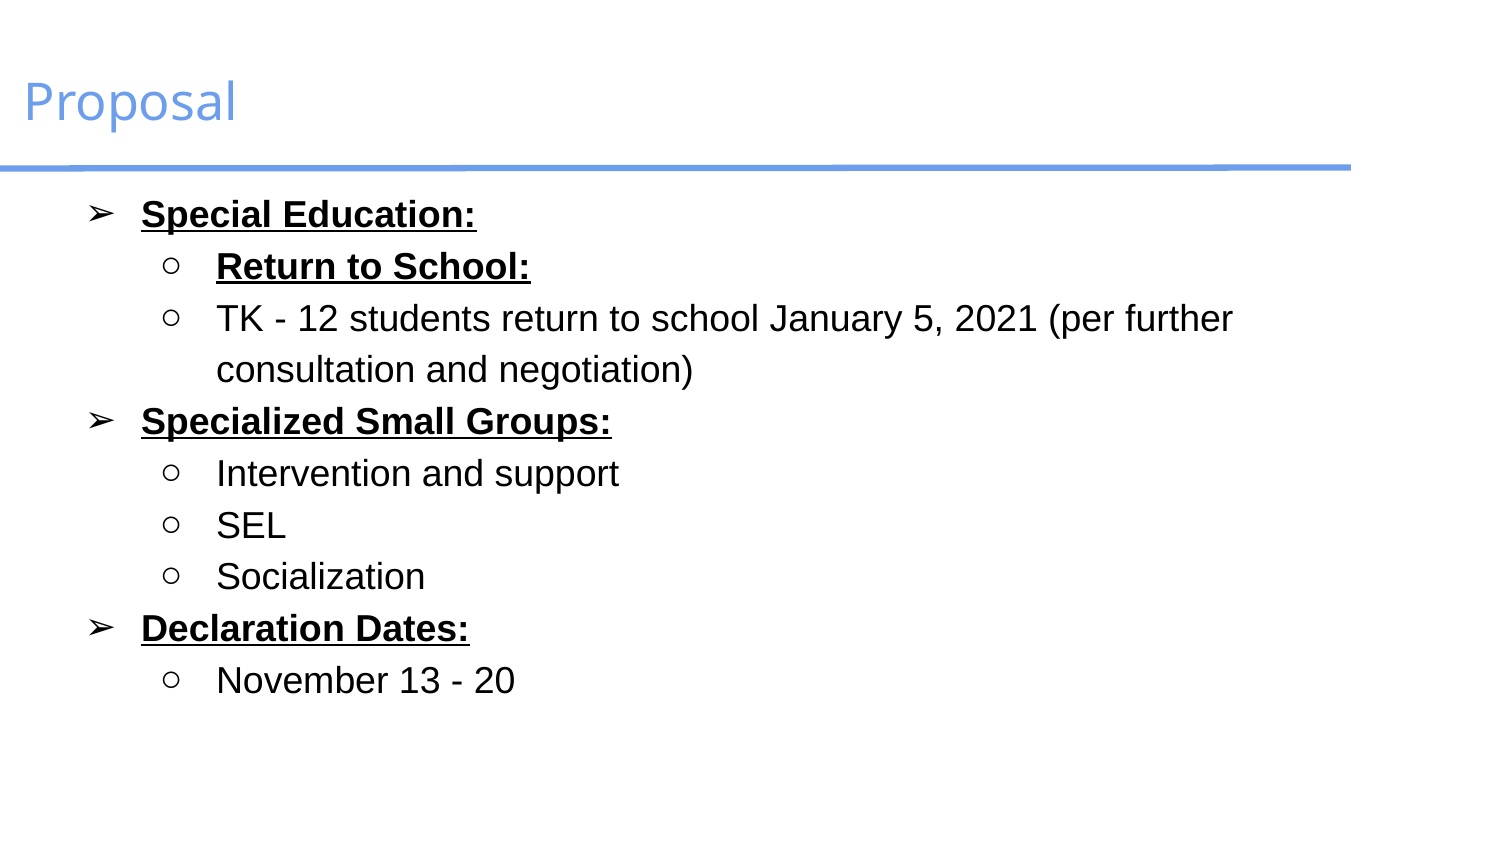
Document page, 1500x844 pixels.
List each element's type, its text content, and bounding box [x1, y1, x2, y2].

list [750, 189, 1407, 750]
list Special Education: Return to School: TK - 12 students return to school January 5, 2021 (per further consultation and negotiation) Specialized Small Groups: Intervention and support SEL Socialization Declaration Dates: November 13 - 20 [51, 168, 1428, 844]
title Proposal [8, 53, 1407, 147]
